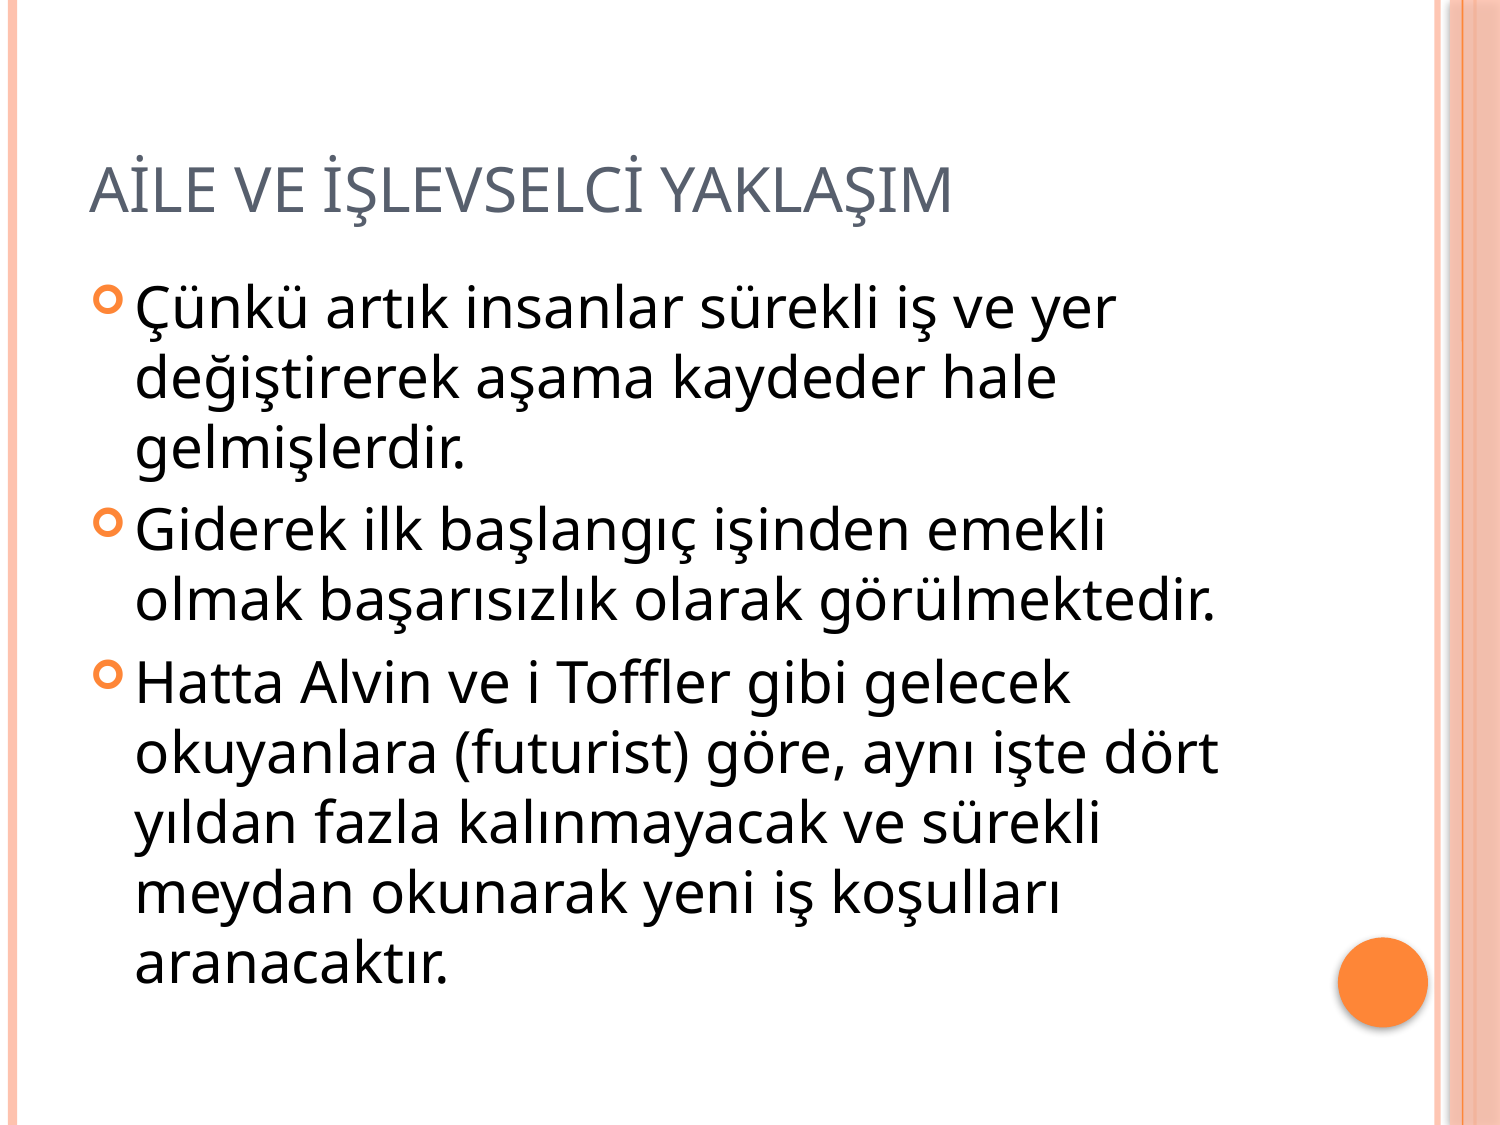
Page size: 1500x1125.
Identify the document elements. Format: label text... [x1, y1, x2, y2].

list Çünkü artık insanlar sürekli iş ve yer değiştirerek aşama kaydeder hale gelmişlerdir. Giderek ilk başlangıç işinden emekli olmak başarısızlık olarak görülmektedir. Hatta Alvin ve i Toffler gibi gelecek okuyanlara (futurist) göre, aynı işte dört yıldan fazla kalınmayacak ve sürekli meydan okunarak yeni iş koşulları aranacaktır. [75, 262, 1300, 1062]
title Aile ve İşlevselci Yaklaşım [75, 45, 1300, 233]
